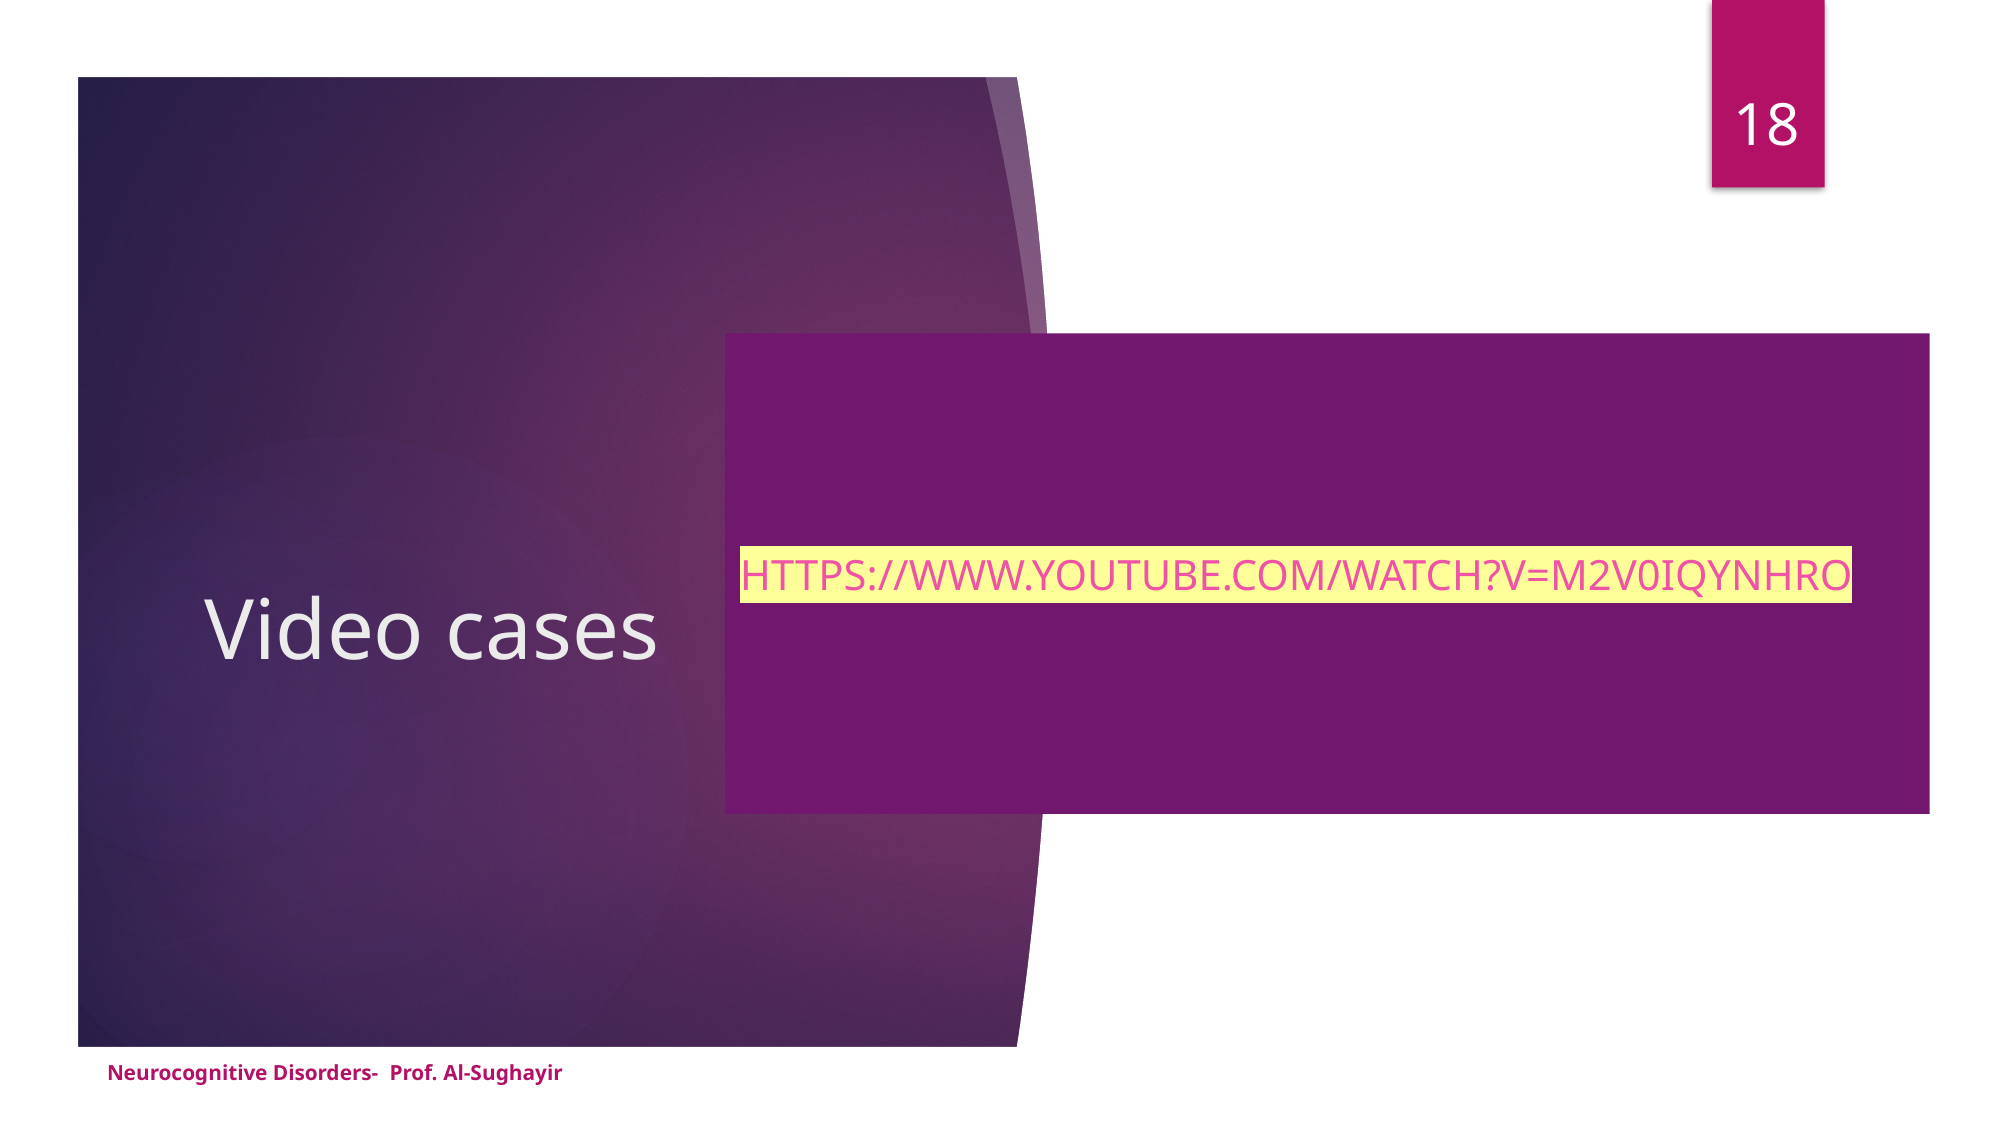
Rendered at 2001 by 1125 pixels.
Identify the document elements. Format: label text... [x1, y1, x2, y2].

slide_number 18 [1698, 48, 1836, 175]
footer Neurocognitive Disorders- Prof. Al-Sughayir [92, 1048, 726, 1099]
title Video cases [189, 439, 725, 814]
list https://www.youtube.com/watch?v=M2V0IQYNhRo [725, 333, 1930, 814]
